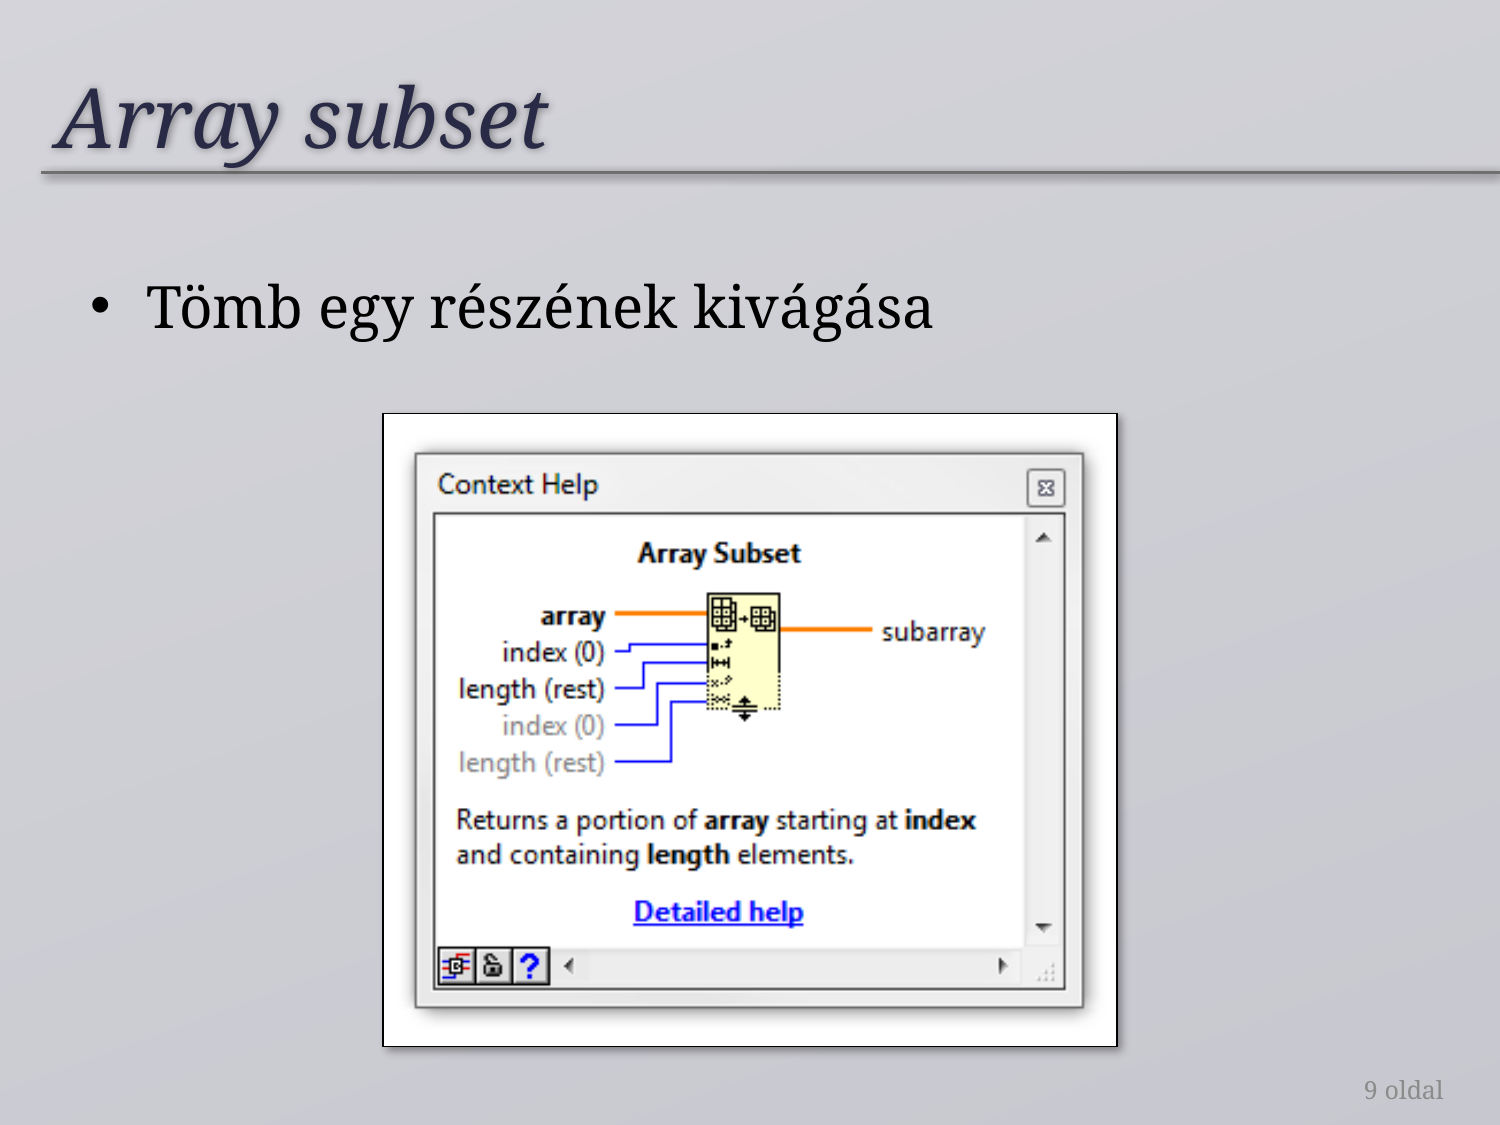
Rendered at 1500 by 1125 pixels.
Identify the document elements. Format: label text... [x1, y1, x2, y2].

list Tömb egy részének kivágása [75, 262, 1425, 1035]
title Array subset [41, 54, 1459, 173]
picture [383, 414, 1117, 1047]
slide_number 9 oldal [1104, 1070, 1459, 1112]
